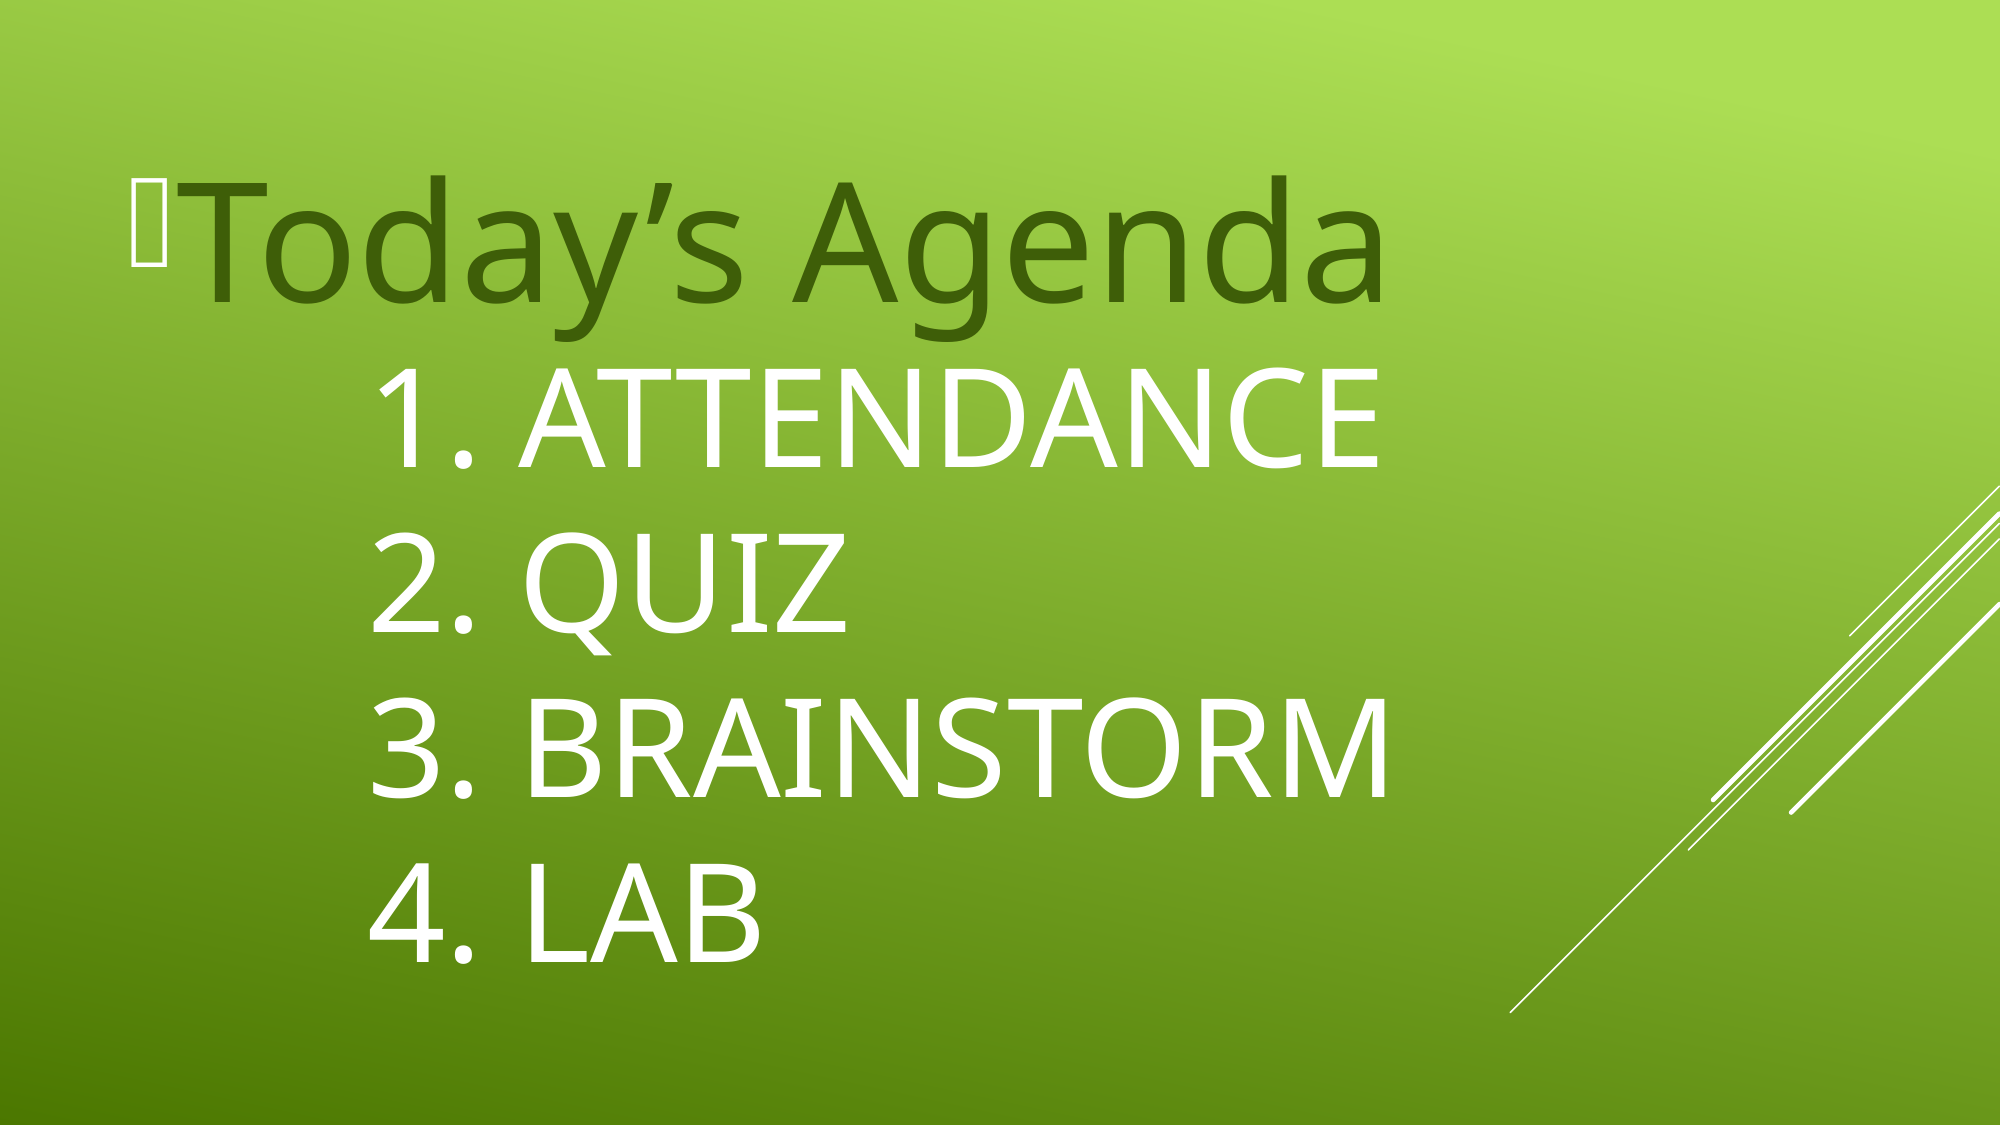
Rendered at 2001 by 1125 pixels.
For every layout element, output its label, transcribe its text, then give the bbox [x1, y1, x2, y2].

title 1. Attendance 2. Quiz 3. Brainstorm 4. Lab [352, 360, 1513, 984]
list Today’s Agenda [112, 112, 1986, 360]
